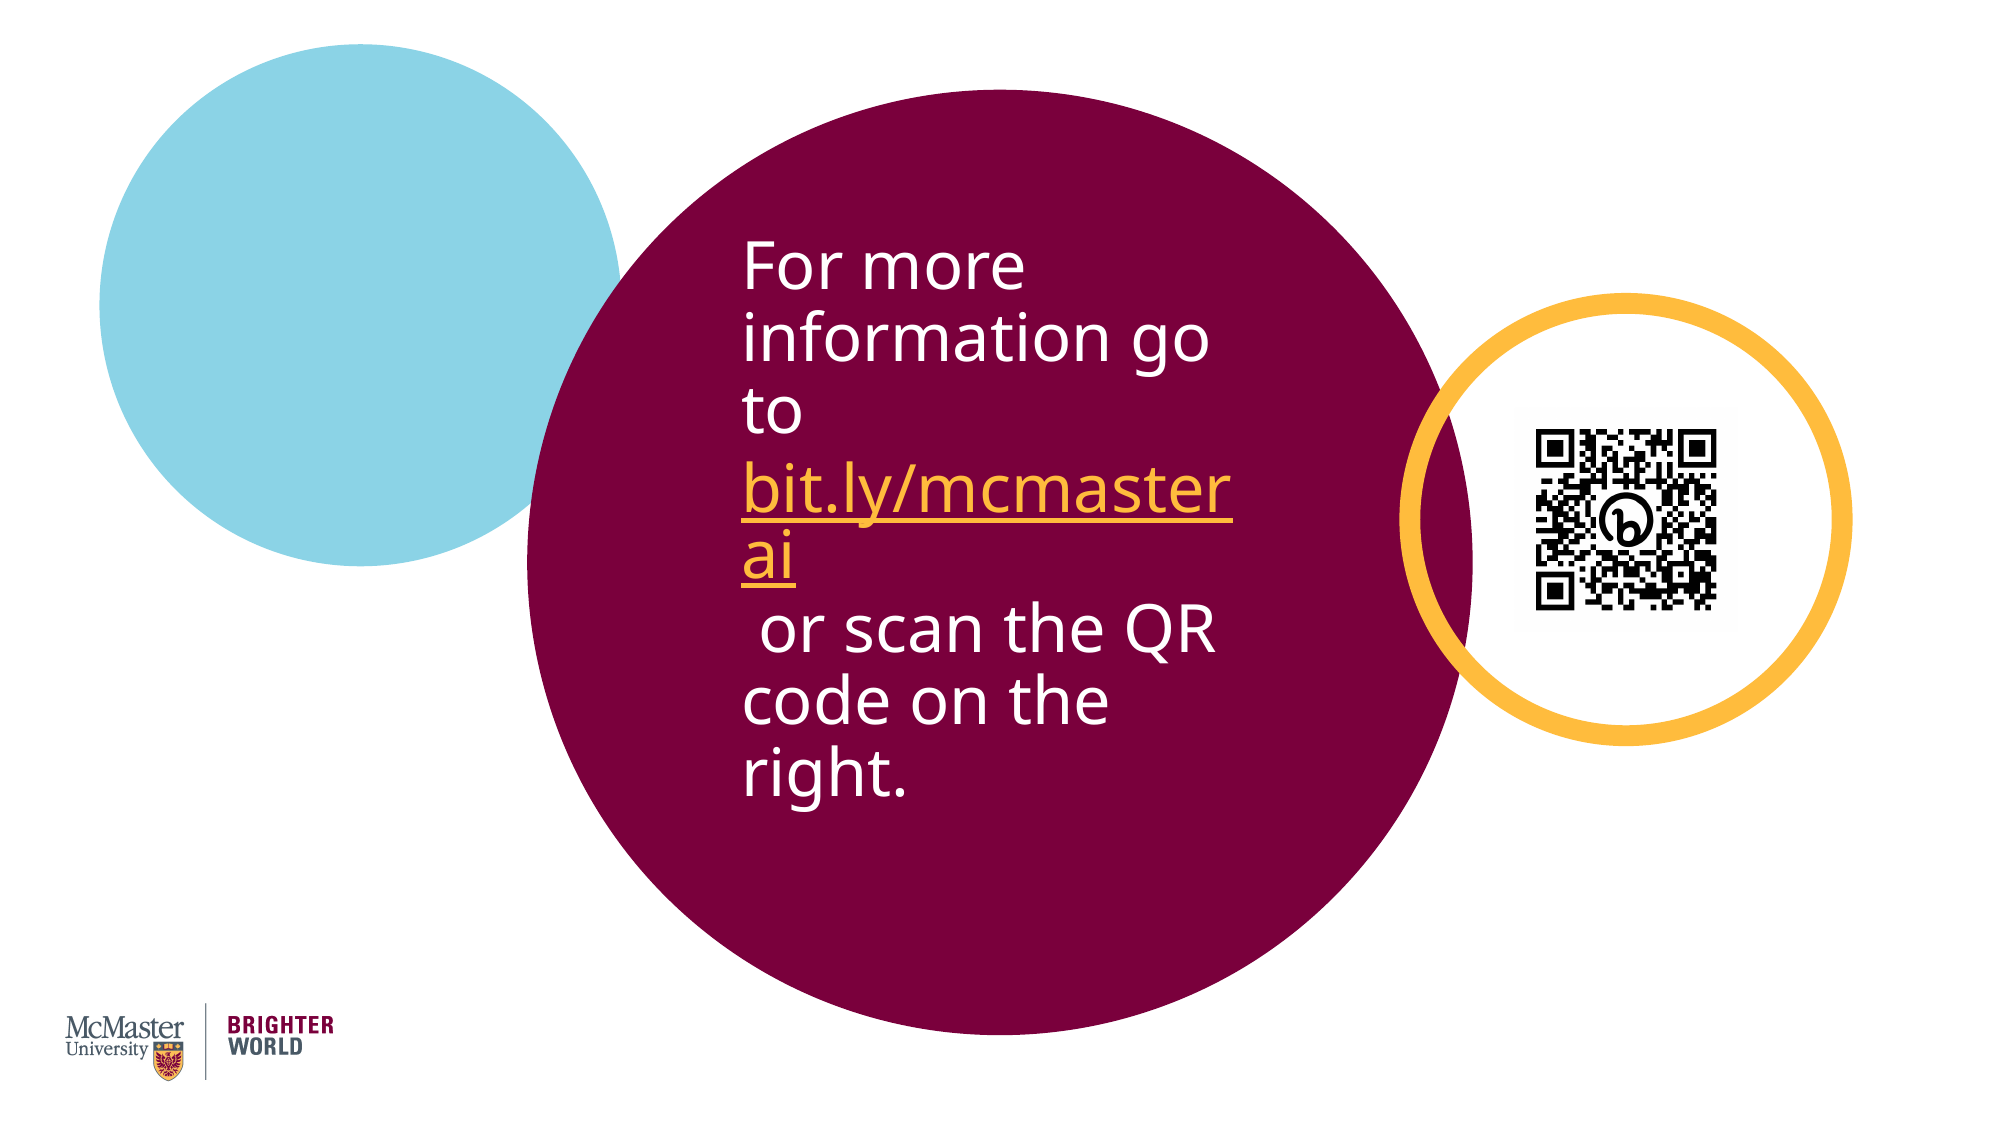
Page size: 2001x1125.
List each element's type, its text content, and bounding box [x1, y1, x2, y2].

text_box [1408, 302, 1844, 737]
text_box [97, 42, 622, 568]
text_box [526, 88, 1463, 1037]
picture [65, 1003, 333, 1082]
picture [1514, 407, 1738, 632]
title For more information go to bit.ly/mcmasterai or scan the QR code on the right. [726, 372, 1274, 753]
